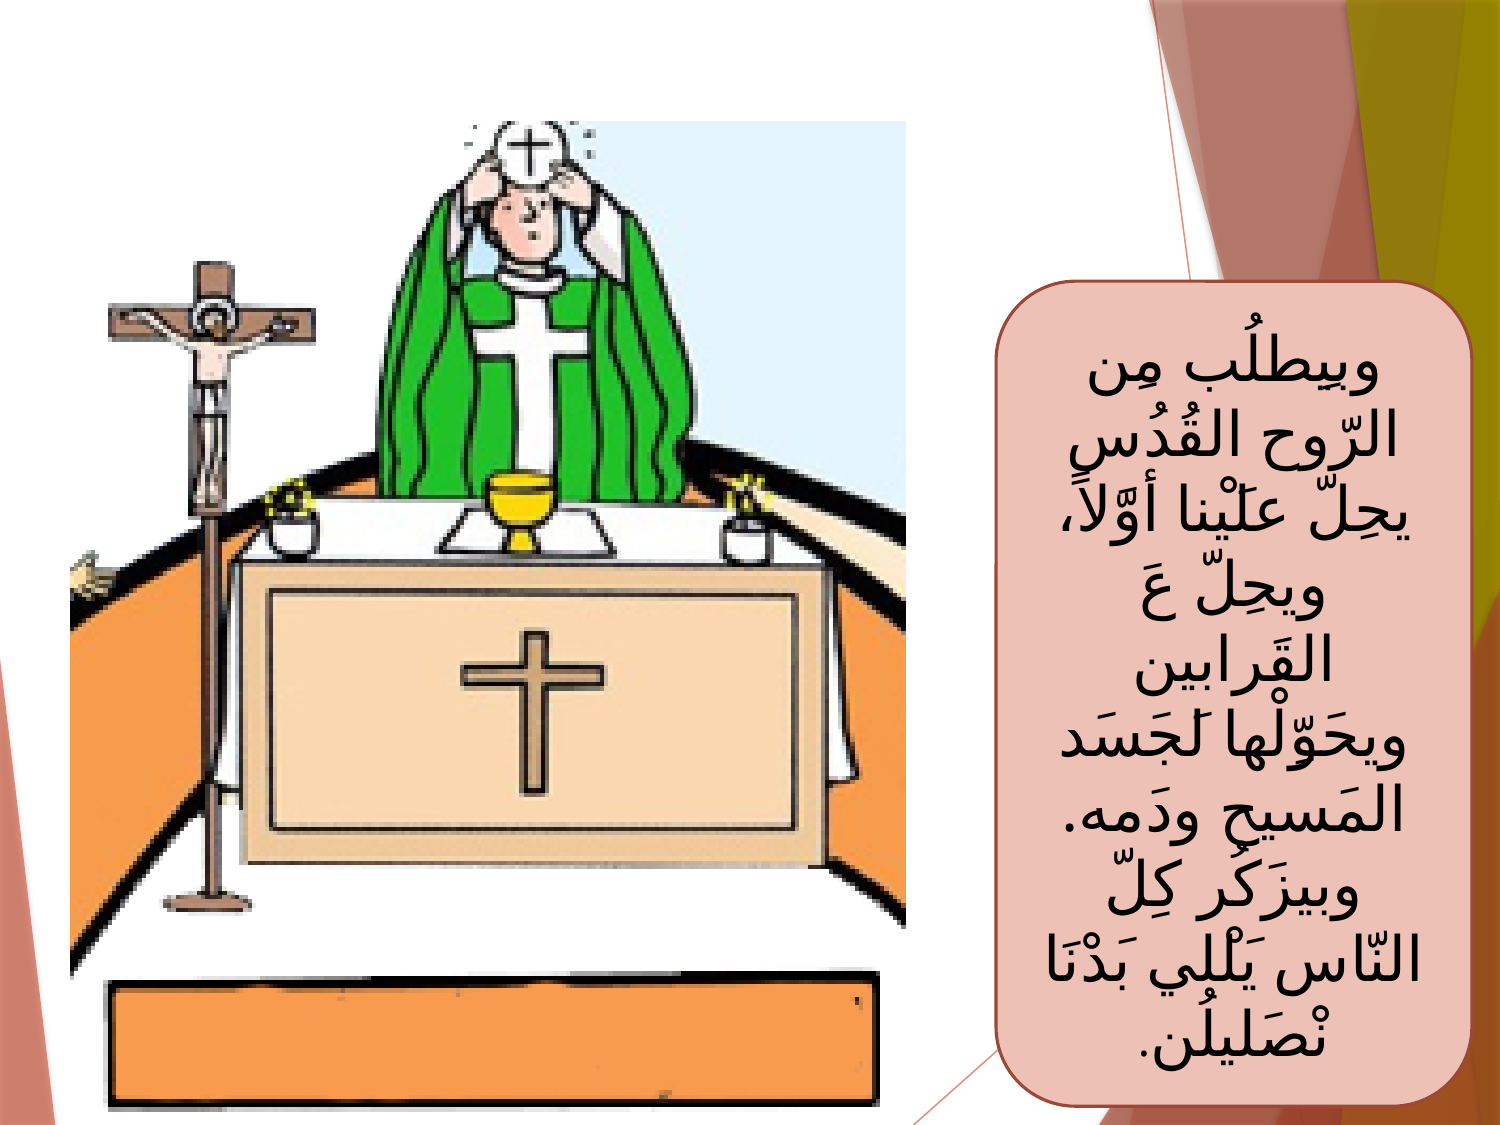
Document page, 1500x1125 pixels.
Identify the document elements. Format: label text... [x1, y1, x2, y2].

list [69, 121, 906, 1125]
text_box وبيِطلُب مِن الرّوح القُدُس يحِلّ علَيْنا أوَّلاً، ويحِلّ عَ القَرابين ويحَوِّلْها لَجَسَد المَسيح ودَمه. وبيزَكُر كِلّ النّاس يَلْلي بَدْنَا نْصَليلُن. [994, 279, 1474, 1108]
